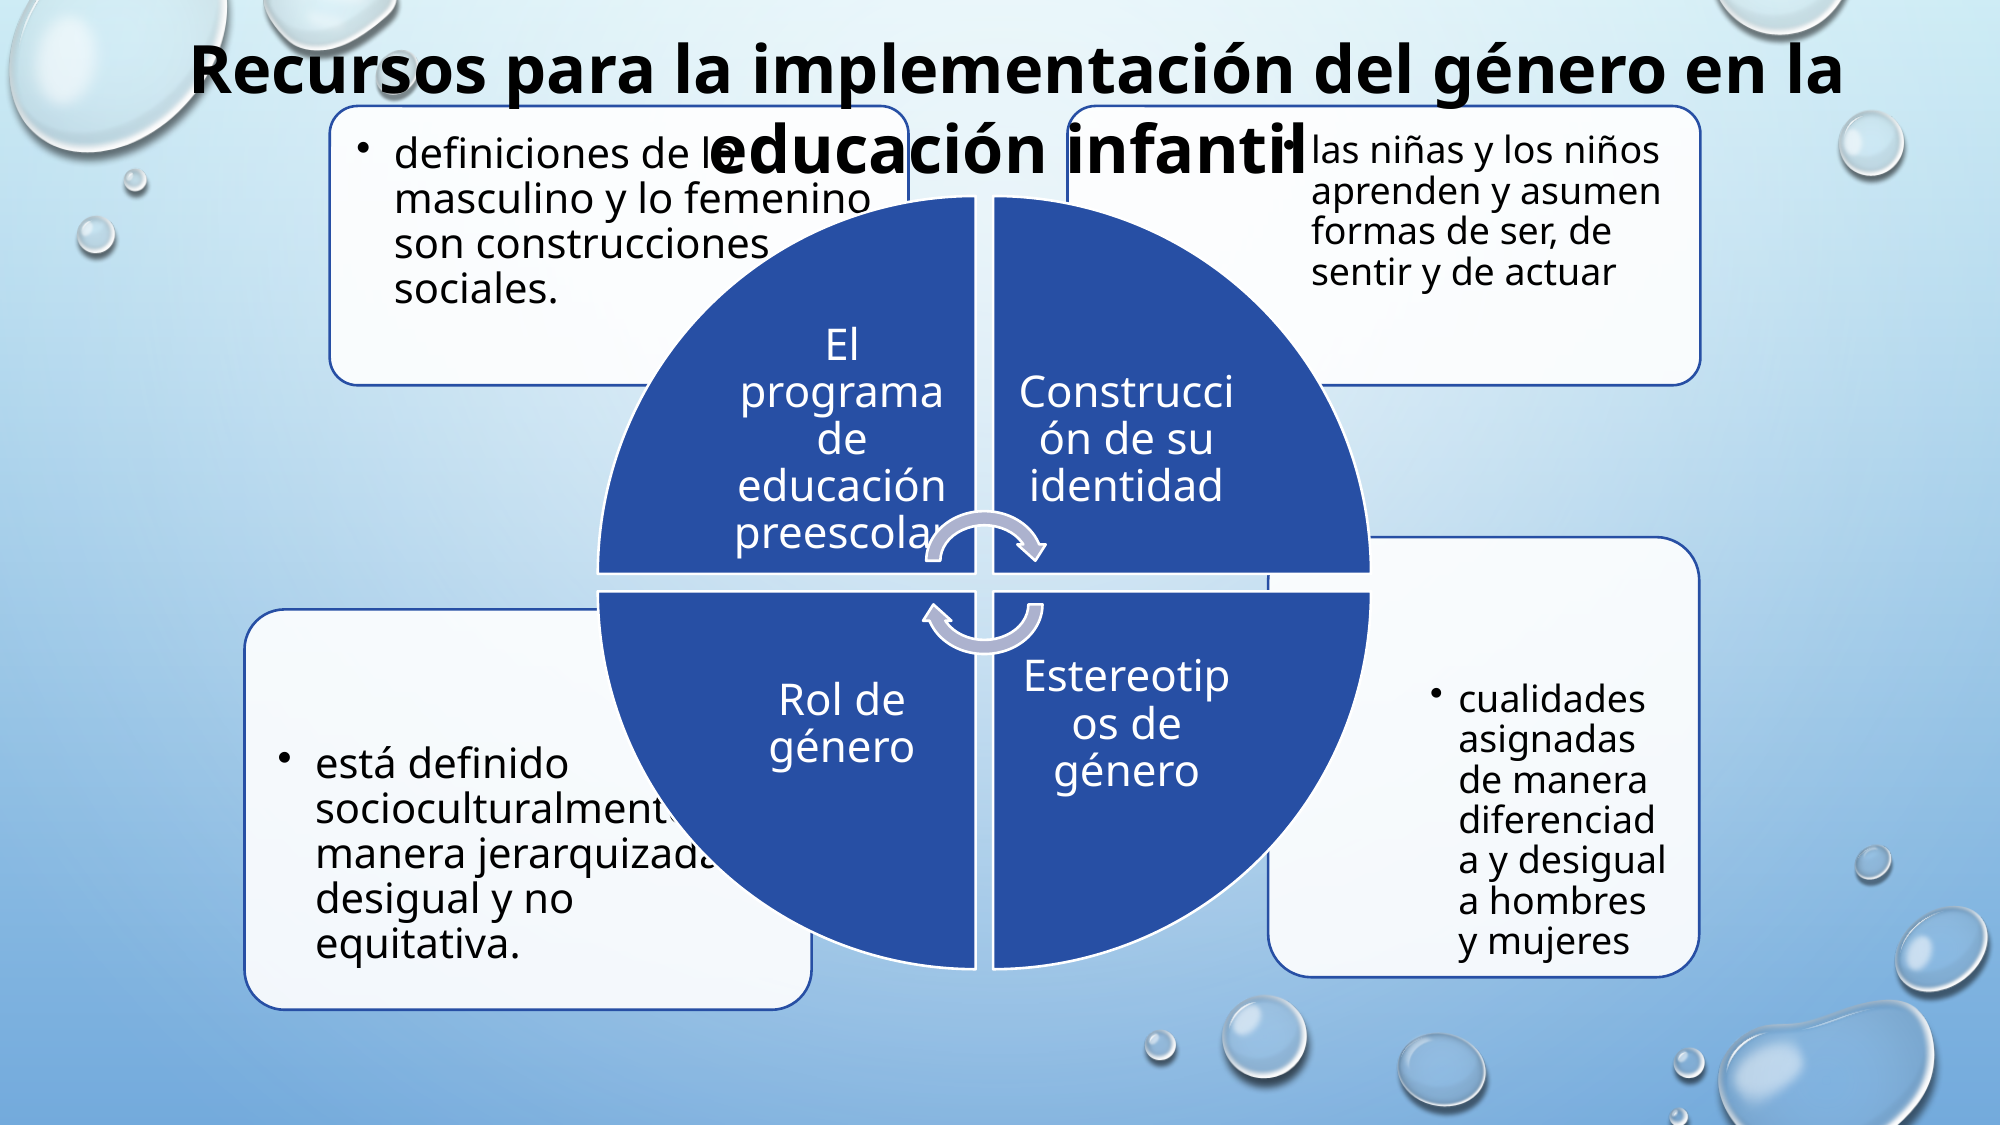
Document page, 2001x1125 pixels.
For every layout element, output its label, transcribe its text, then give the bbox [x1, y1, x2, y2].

text_box Recursos para la implementación del género en la educación infantil [34, 19, 2000, 195]
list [90, 125, 1878, 1040]
picture [0, 0, 2000, 1125]
